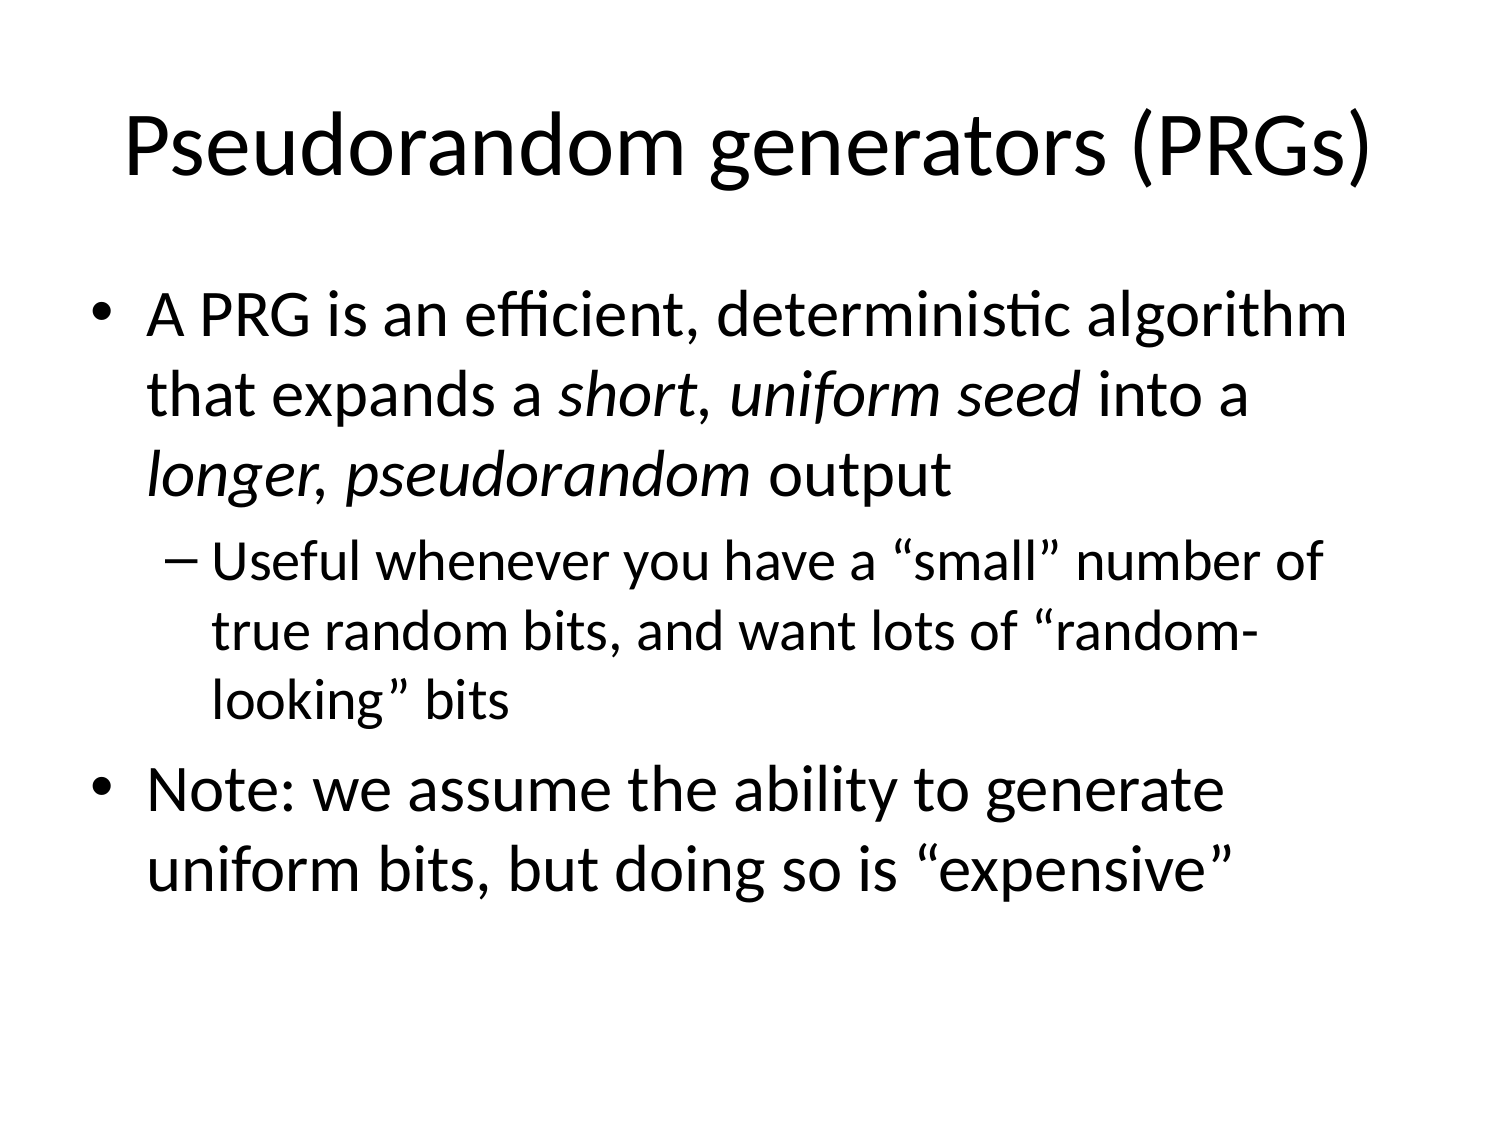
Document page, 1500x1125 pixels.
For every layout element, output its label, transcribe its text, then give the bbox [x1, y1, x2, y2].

title Pseudorandom generators (PRGs) [75, 45, 1425, 233]
list A PRG is an efficient, deterministic algorithm that expands a short, uniform seed into a longer, pseudorandom output Useful whenever you have a “small” number of true random bits, and want lots of “random-looking” bits Note: we assume the ability to generate uniform bits, but doing so is “expensive” [75, 262, 1450, 1005]
